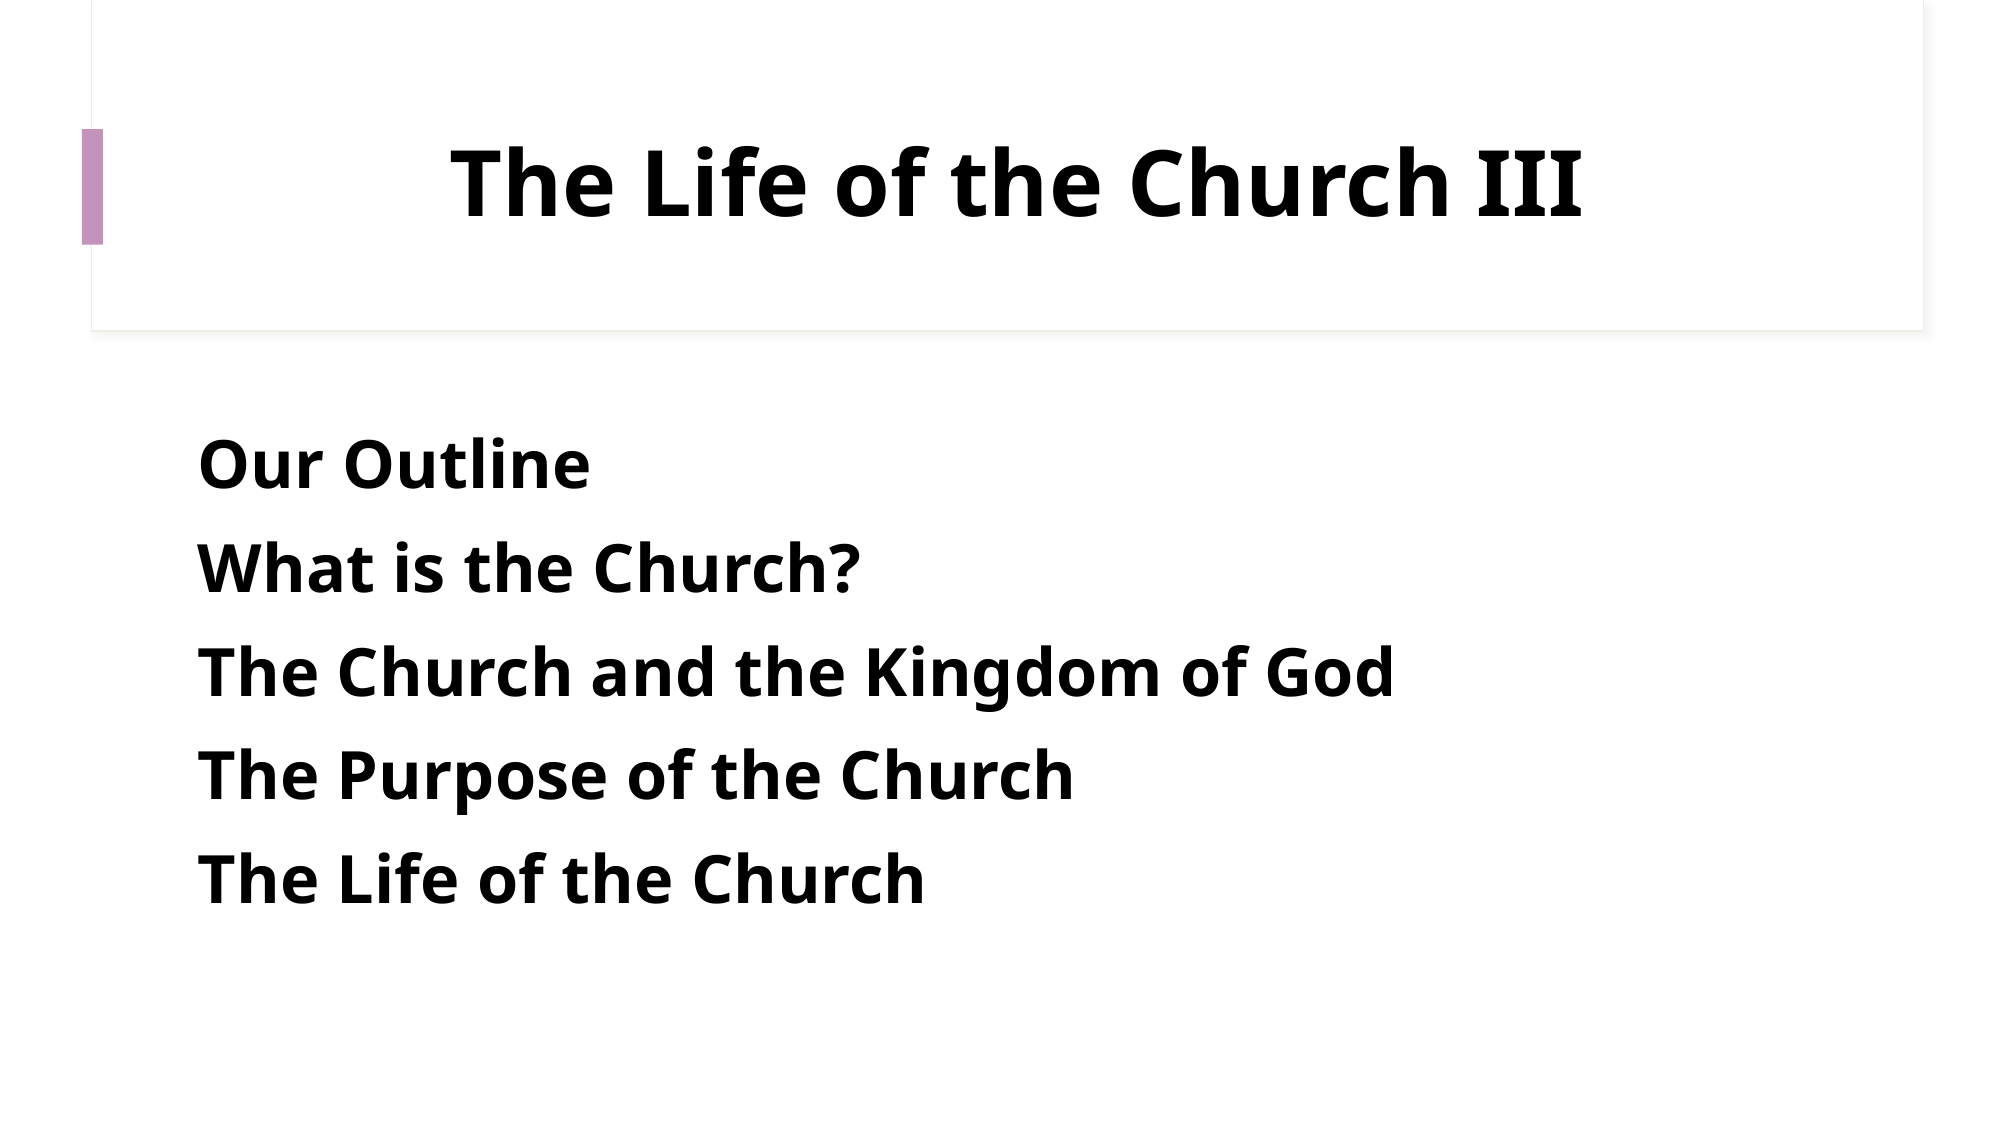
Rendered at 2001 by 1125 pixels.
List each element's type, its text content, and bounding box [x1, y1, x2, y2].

list Our Outline What is the Church? The Church and the Kingdom of God The Purpose of the Church The Life of the Church [183, 406, 1851, 1013]
title The Life of the Church III [183, 90, 1851, 284]
